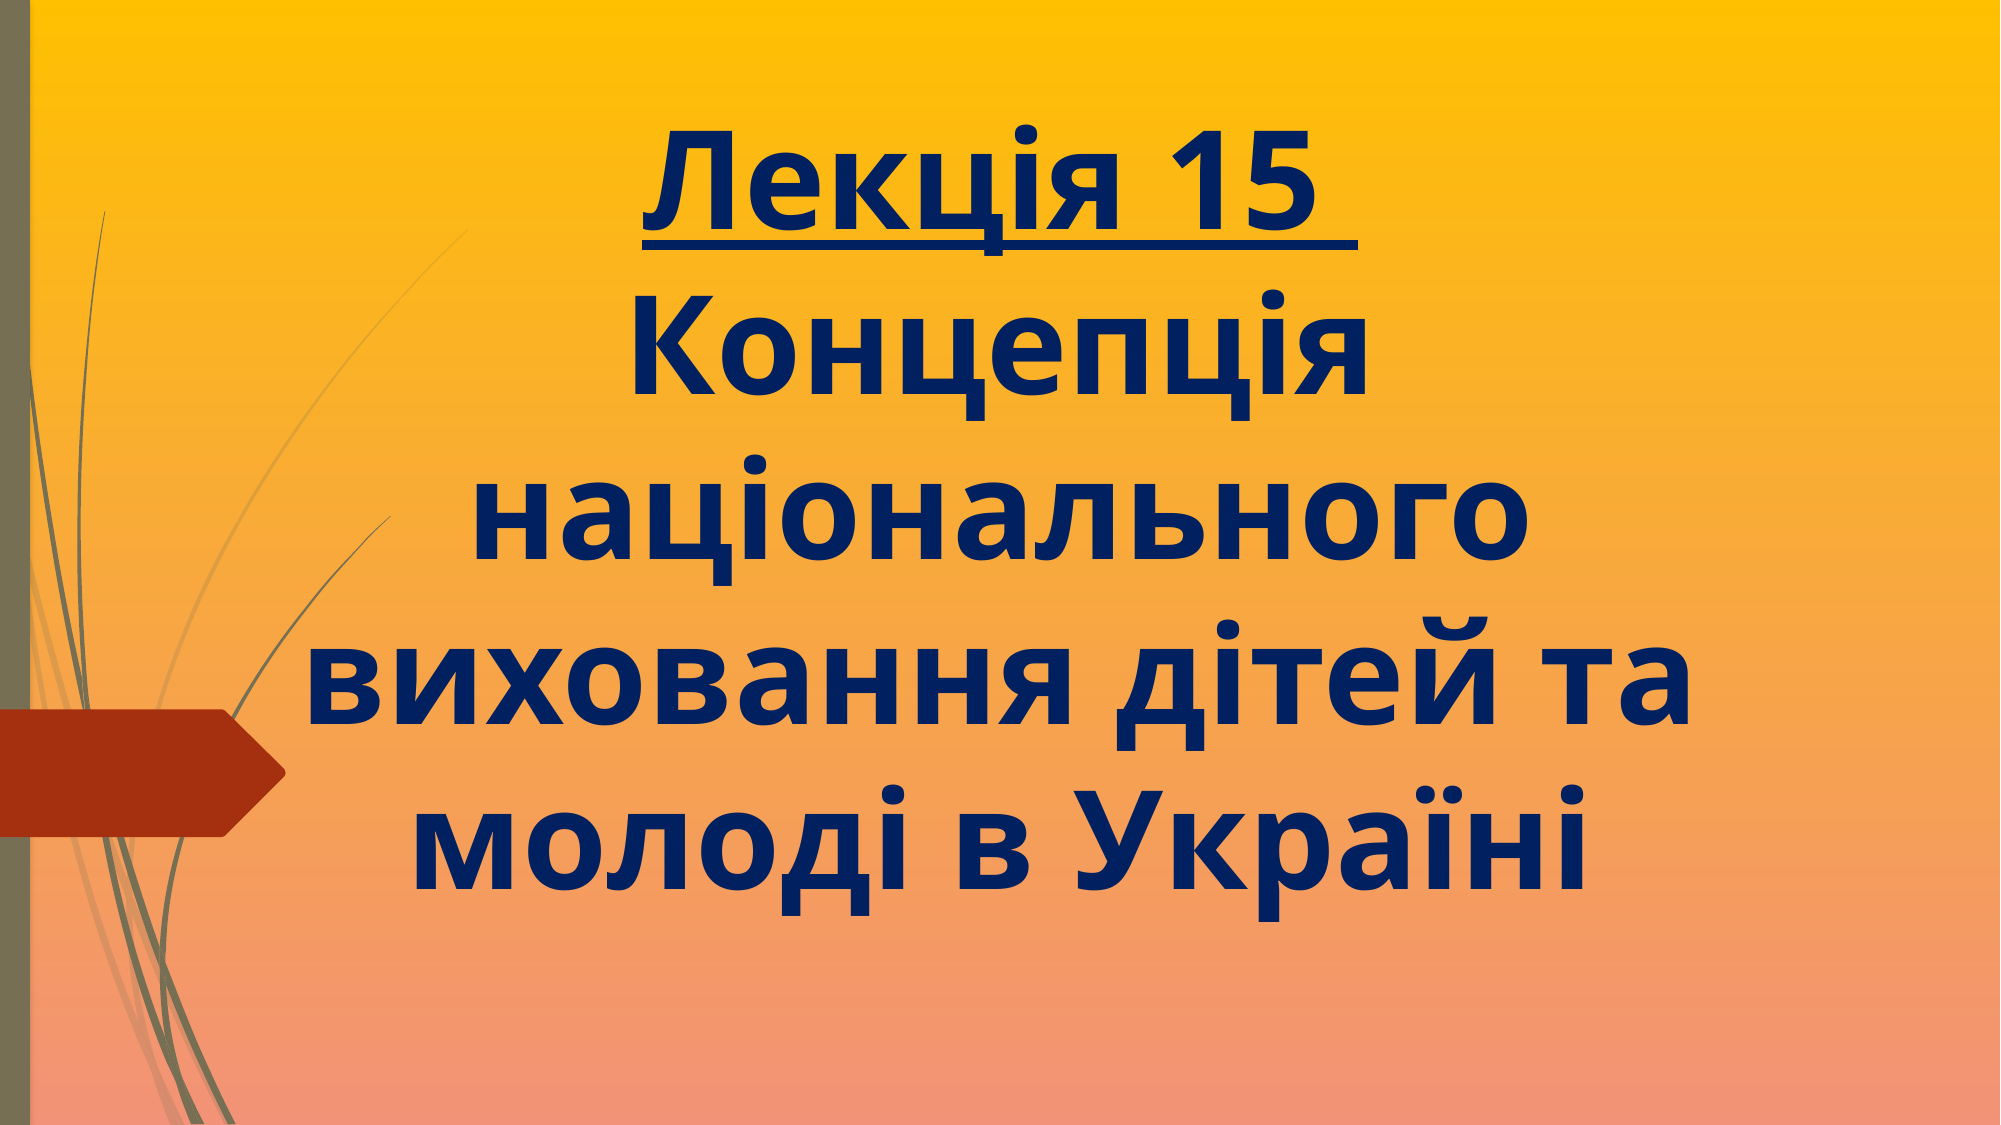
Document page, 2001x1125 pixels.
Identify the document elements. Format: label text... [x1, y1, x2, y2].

title Лекція 15 Концепція національного виховання дітей та молоді в Україні [249, 532, 1750, 925]
